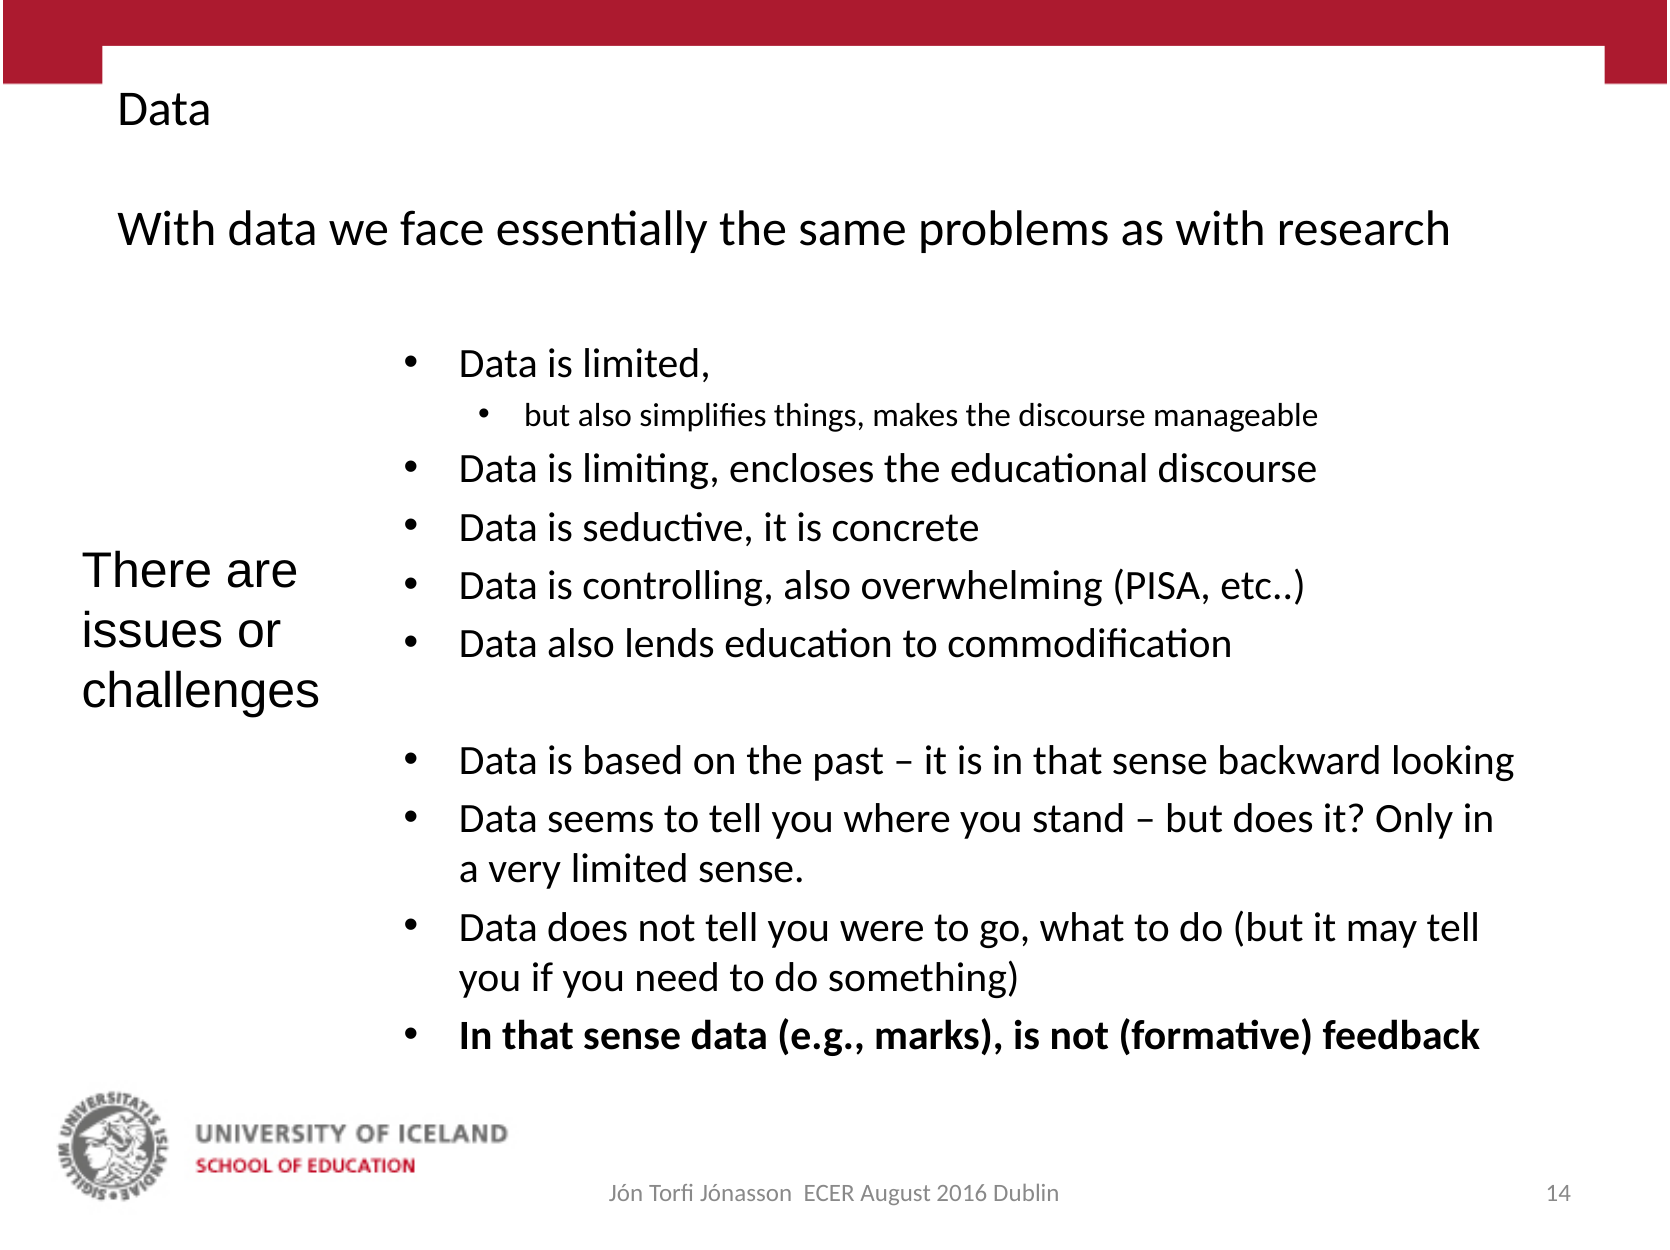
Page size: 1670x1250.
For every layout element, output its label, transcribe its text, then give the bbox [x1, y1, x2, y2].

text_box Data is limited, but also simplifies things, makes the discourse manageable Data is limiting, encloses the educational discourse Data is seductive, it is concrete Data is controlling, also overwhelming (PISA, etc..) Data also lends education to commodification Data is based on the past – it is in that sense backward looking Data seems to tell you where you stand – but does it? Only in a very limited sense. Data does not tell you were to go, what to do (but it may tell you if you need to do something) In that sense data (e.g., marks), is not (formative) feedback [388, 328, 1532, 1098]
text_box There are issues or challenges [66, 529, 351, 725]
picture [3, 0, 1667, 1250]
title Data With data we face essentially the same problems as with research [102, 45, 1605, 330]
slide_number 14 [1196, 1158, 1586, 1225]
footer Jón Torfi Jónasson ECER August 2016 Dublin [570, 1158, 1100, 1225]
